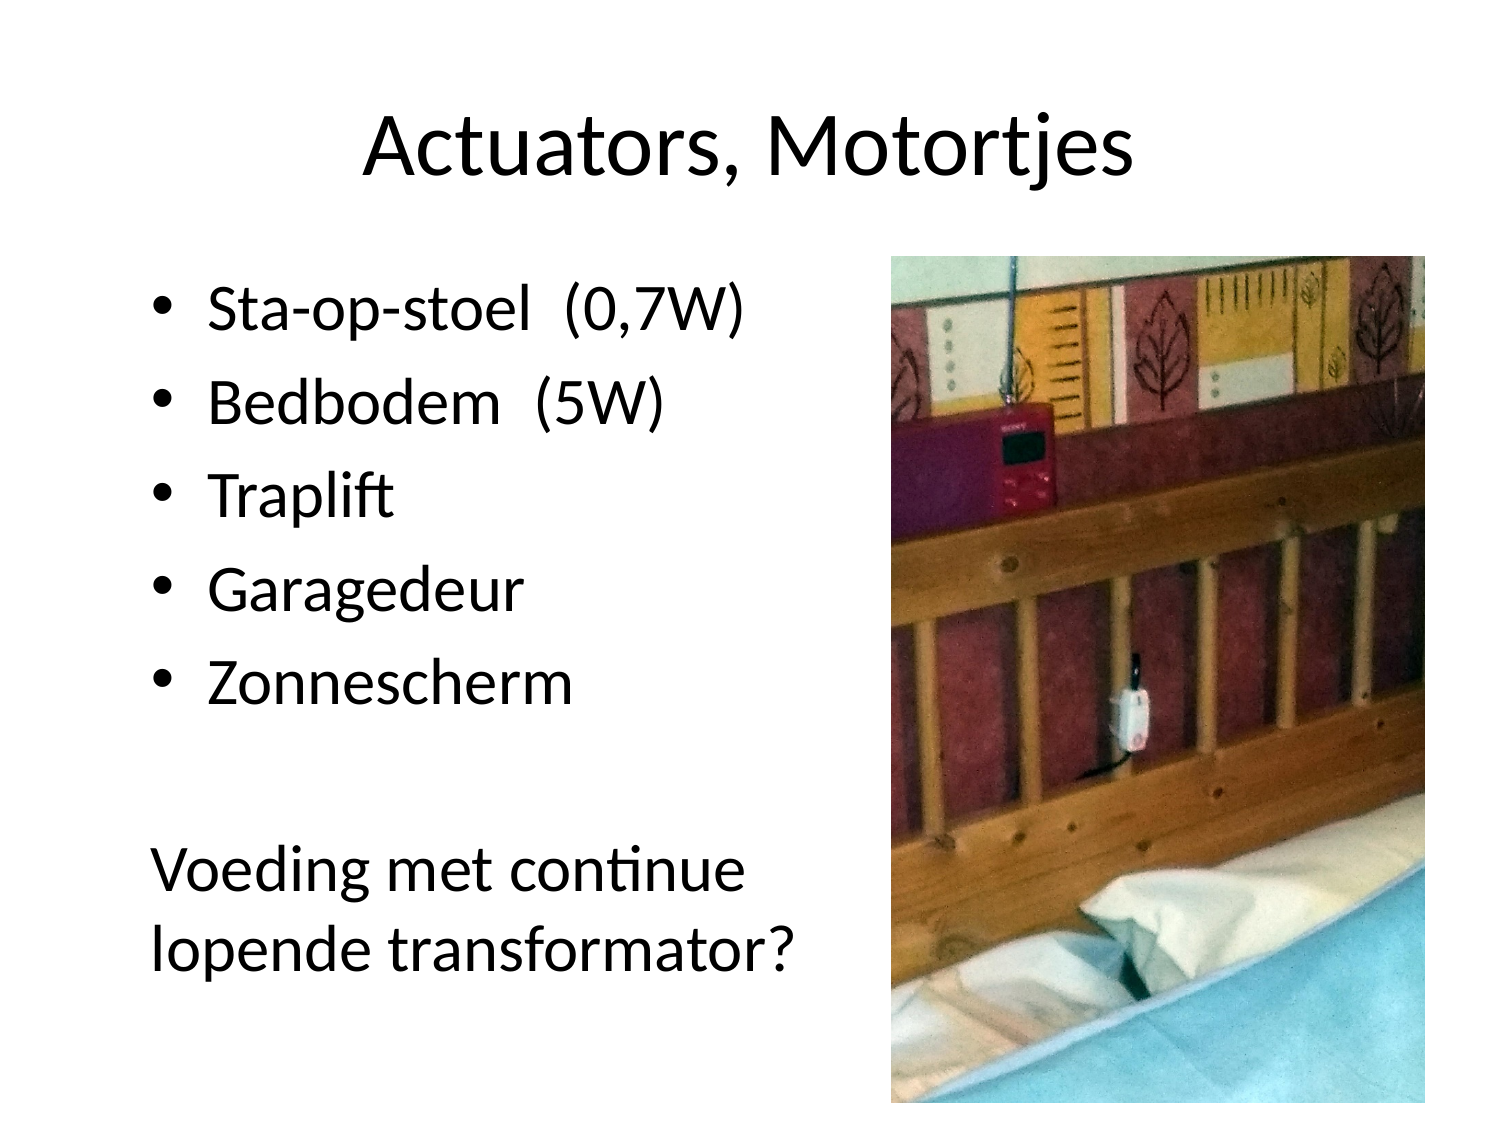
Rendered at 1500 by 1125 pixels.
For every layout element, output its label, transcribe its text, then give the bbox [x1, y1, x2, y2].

title Actuators, Motortjes [75, 45, 1425, 233]
picture [891, 256, 1426, 1103]
list Sta-op-stoel (0,7W) Bedbodem (5W) Traplift Garagedeur Zonnescherm Voeding met continue lopende transformator? [135, 256, 835, 1080]
